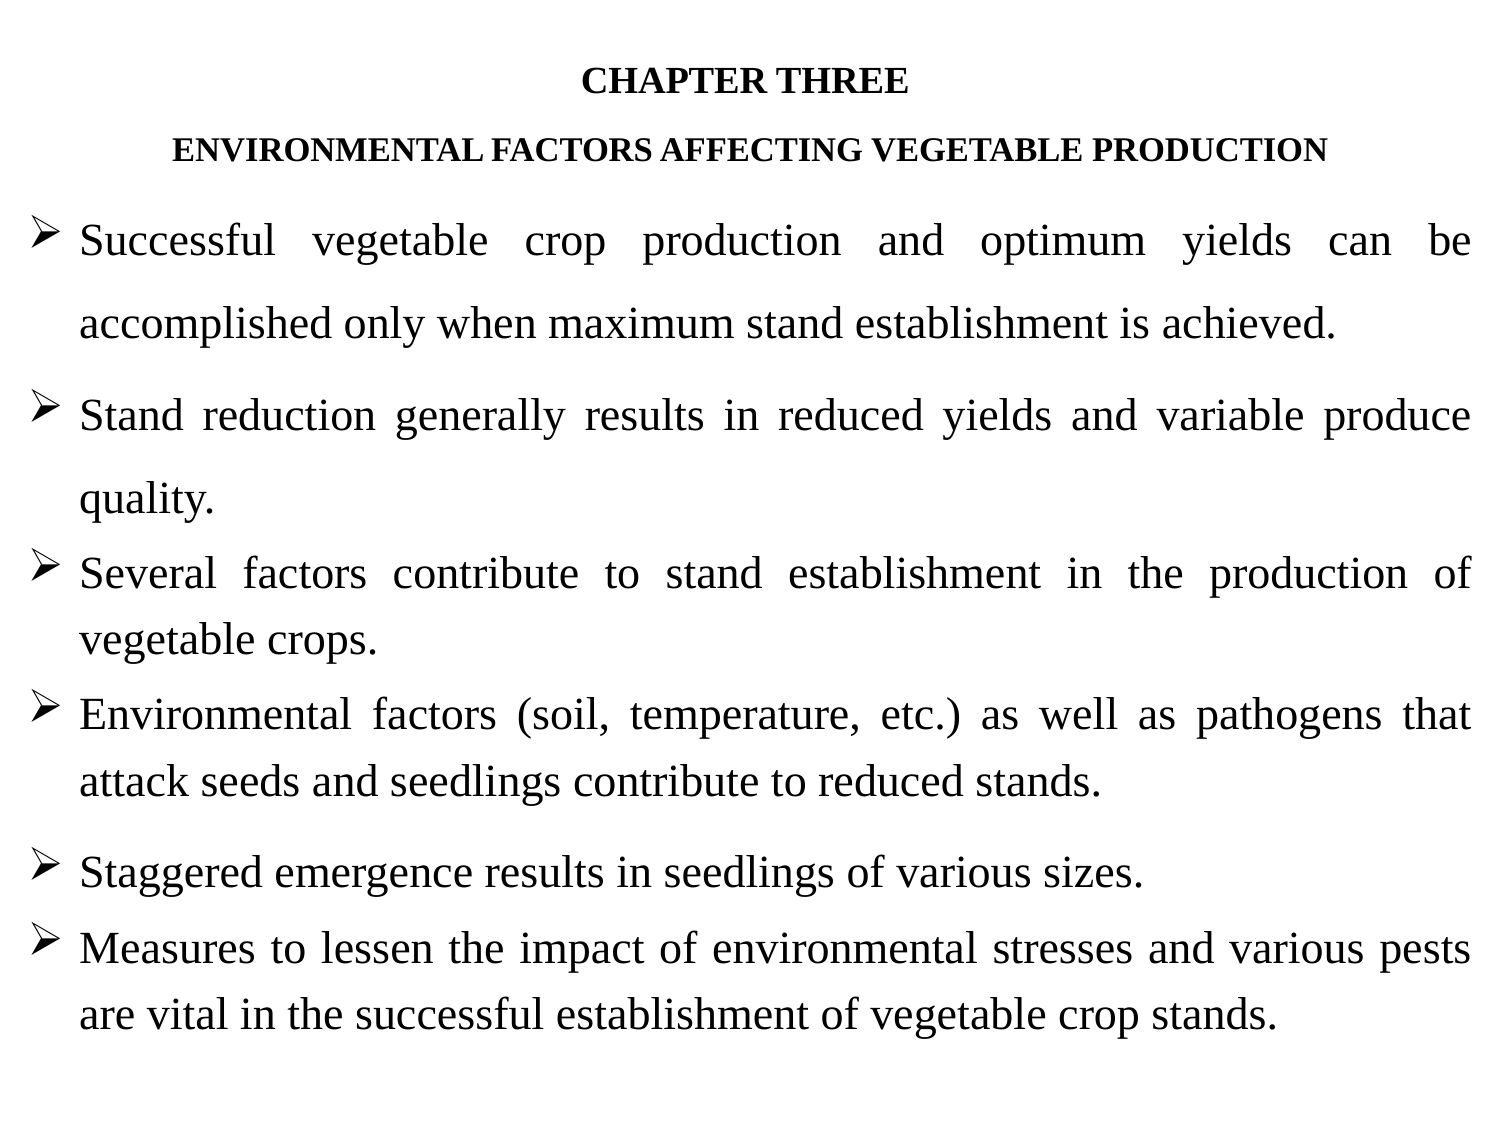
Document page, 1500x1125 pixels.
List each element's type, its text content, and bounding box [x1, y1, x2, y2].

list CHAPTER THREE ENVIRONMENTAL FACTORS AFFECTING VEGETABLE PRODUCTION Successful vegetable crop production and optimum yields can be accomplished only when maximum stand establishment is achieved. Stand reduction generally results in reduced yields and variable produce quality. Several factors contribute to stand establishment in the production of vegetable crops. Environmental factors (soil, temperature, etc.) as well as pathogens that attack seeds and seedlings contribute to reduced stands. Staggered emergence results in seedlings of various sizes. Measures to lessen the impact of environmental stresses and various pests are vital in the successful establishment of vegetable crop stands. [12, 24, 1488, 1100]
